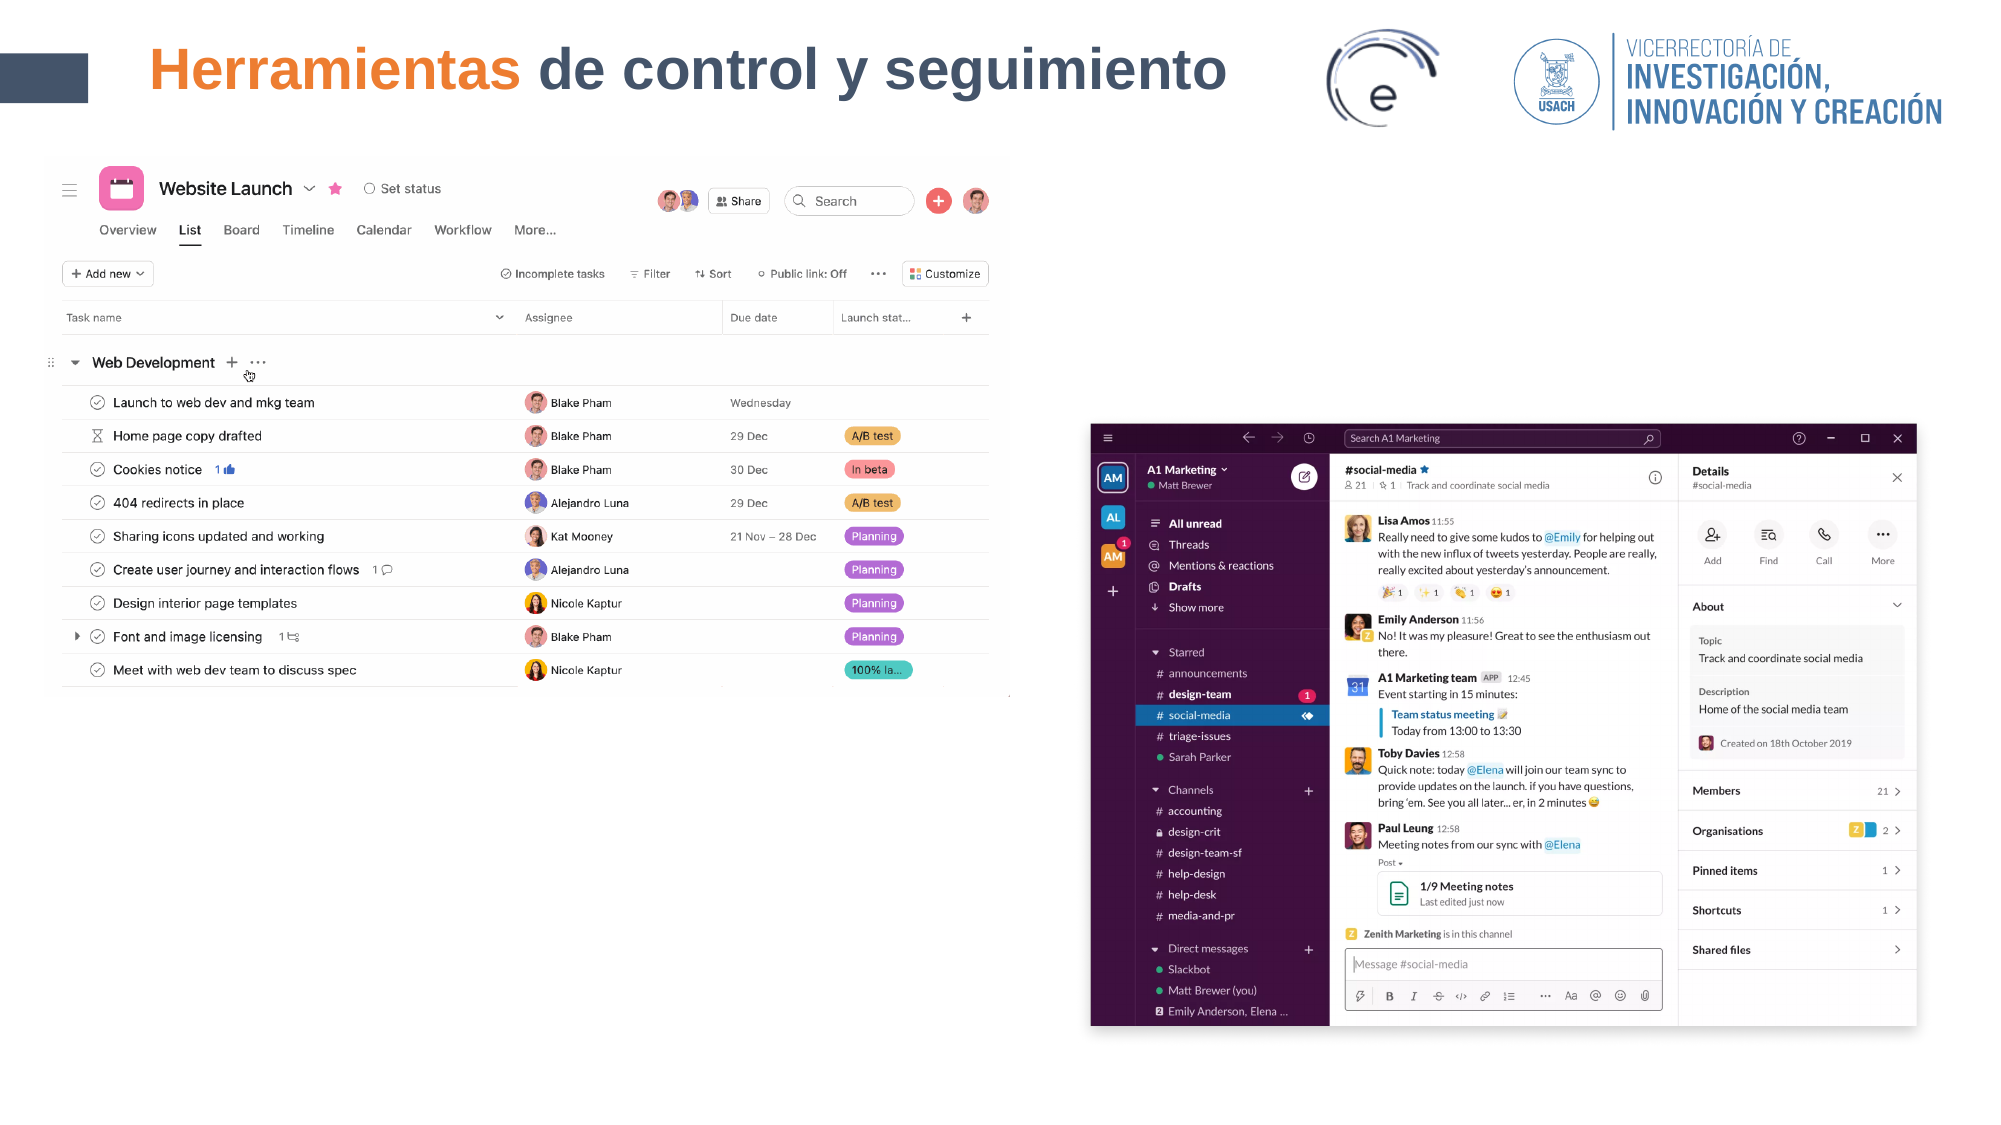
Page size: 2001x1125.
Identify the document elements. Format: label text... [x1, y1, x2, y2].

picture [1326, 21, 1440, 136]
text_box [0, 53, 89, 104]
text_box Herramientas de control y seguimiento [134, 23, 1279, 109]
picture [43, 156, 1010, 698]
picture [1503, 27, 1956, 136]
picture [1074, 413, 1933, 1048]
